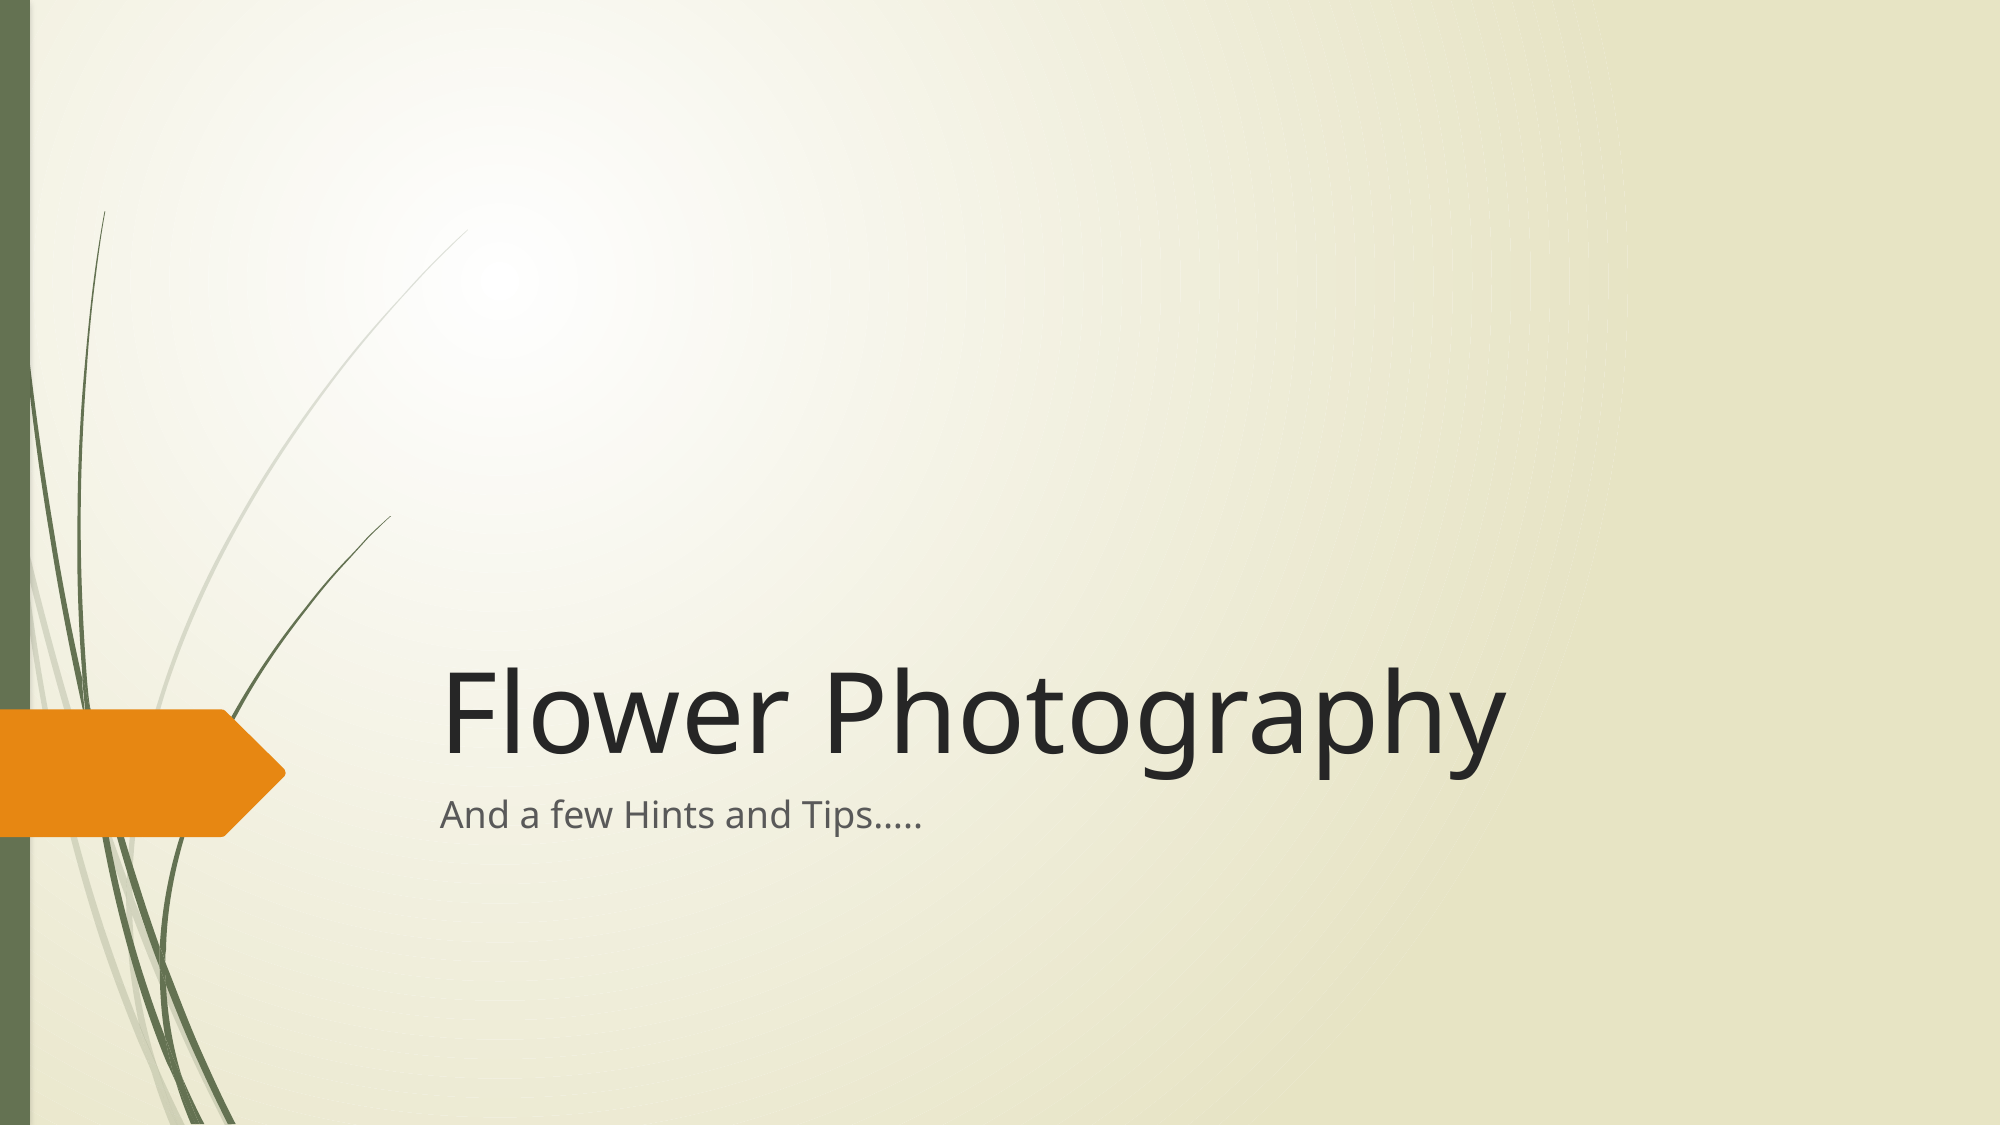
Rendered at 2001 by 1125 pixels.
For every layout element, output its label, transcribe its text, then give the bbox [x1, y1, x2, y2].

title Flower Photography [424, 412, 1888, 783]
subtitle And a few Hints and Tips….. [424, 783, 1888, 969]
